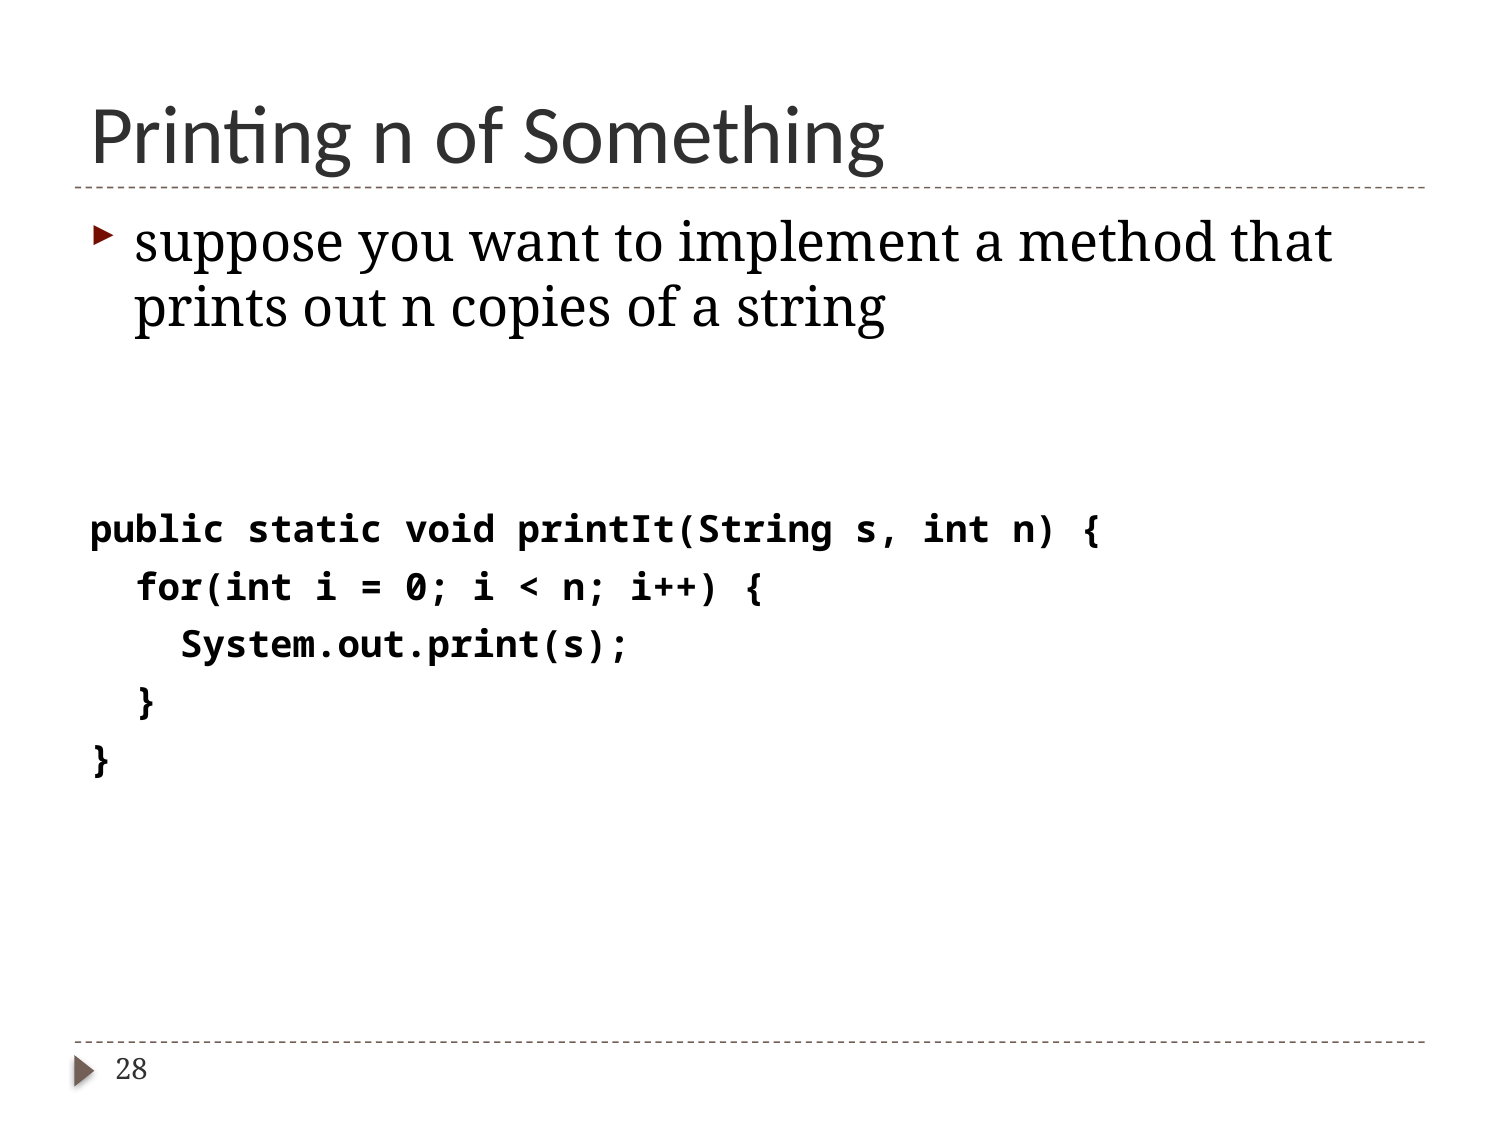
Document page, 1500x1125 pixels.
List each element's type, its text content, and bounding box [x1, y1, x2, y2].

title Printing n of Something [74, 24, 1426, 188]
list suppose you want to implement a method that prints out n copies of a string public static void printIt(String s, int n) { for(int i = 0; i < n; i++) { System.out.print(s); } } [74, 199, 1426, 1011]
slide_number 28 [100, 1042, 426, 1103]
